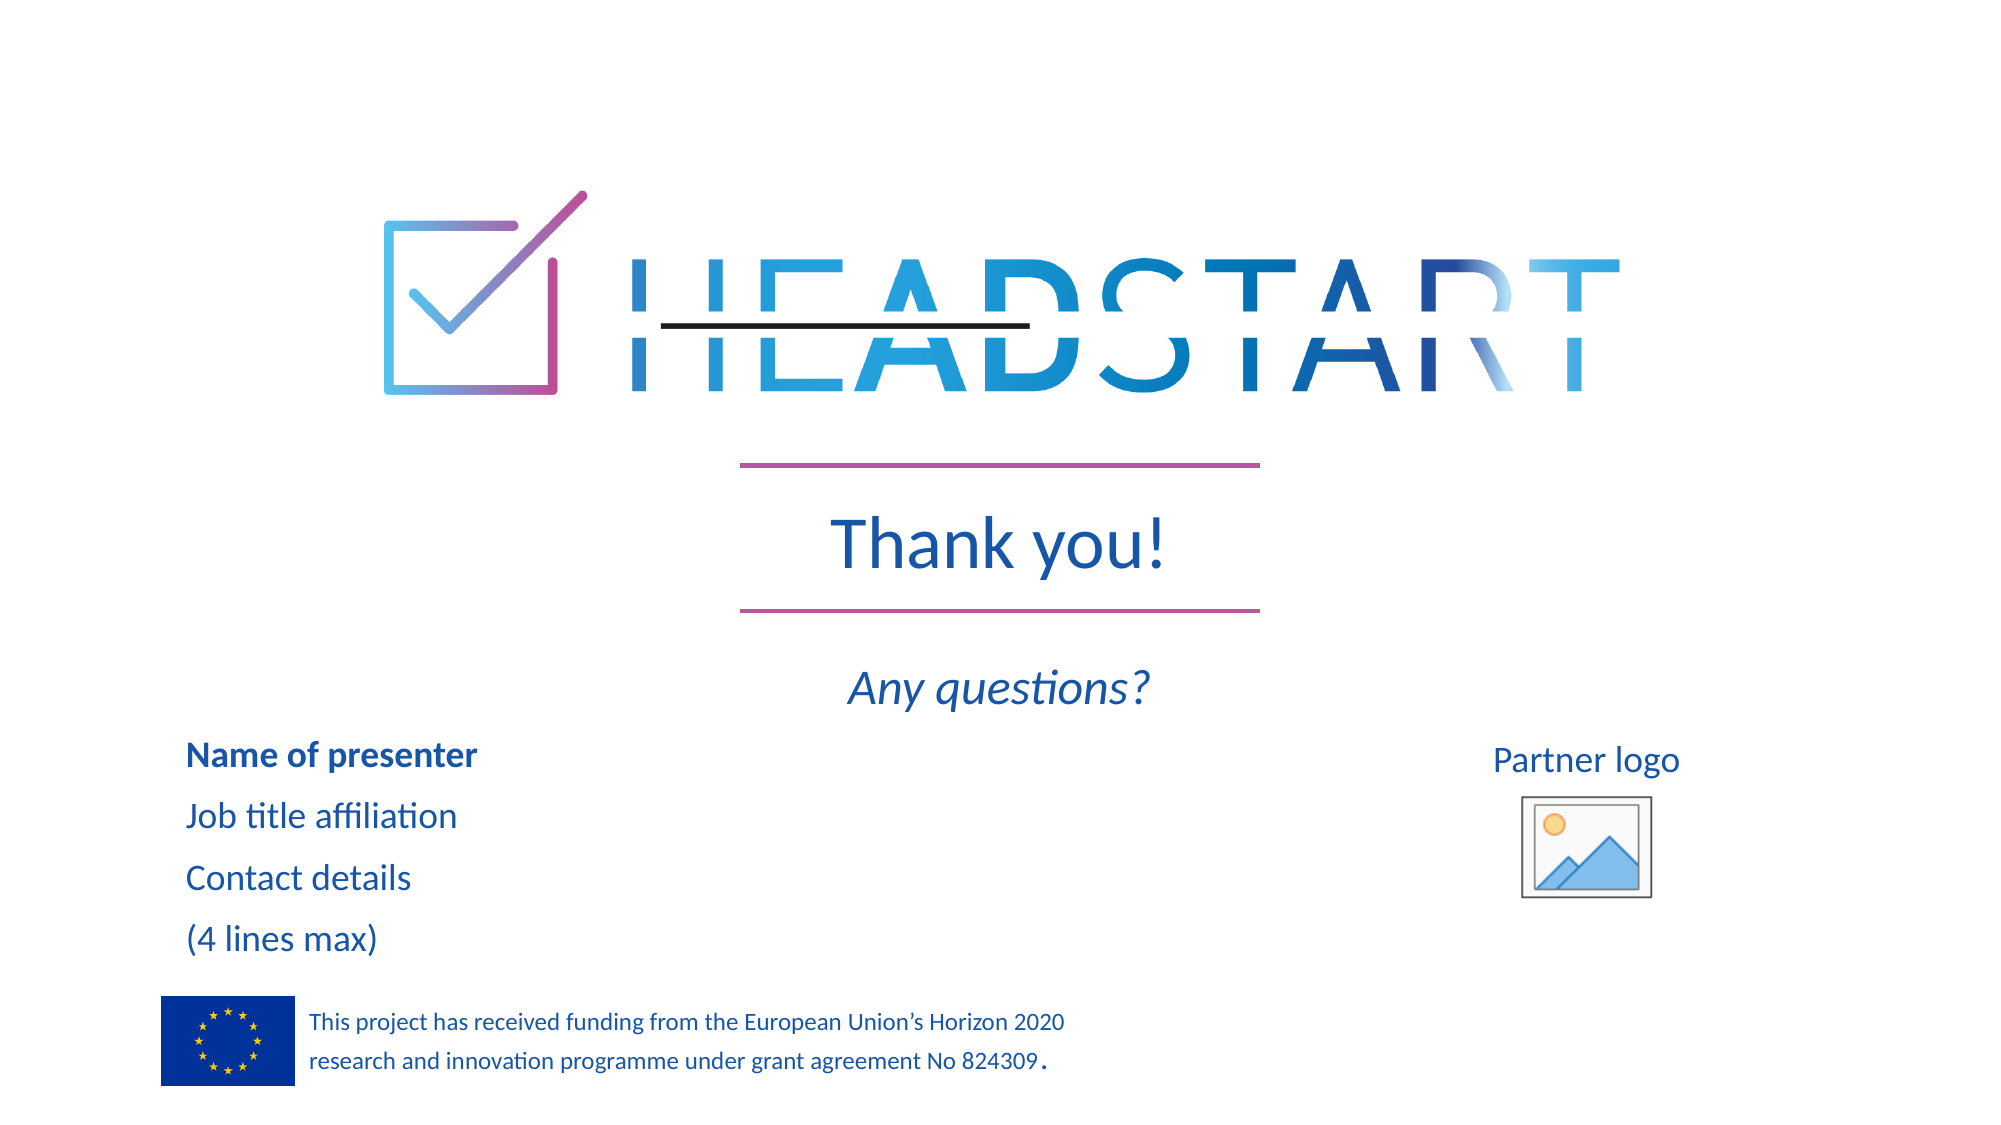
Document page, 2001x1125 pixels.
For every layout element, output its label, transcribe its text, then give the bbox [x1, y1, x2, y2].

picture [1460, 727, 1714, 968]
list Name of presenter Job title affiliation Contact details (4 lines max) [171, 727, 663, 968]
picture [331, 133, 1693, 487]
picture [161, 996, 295, 1086]
